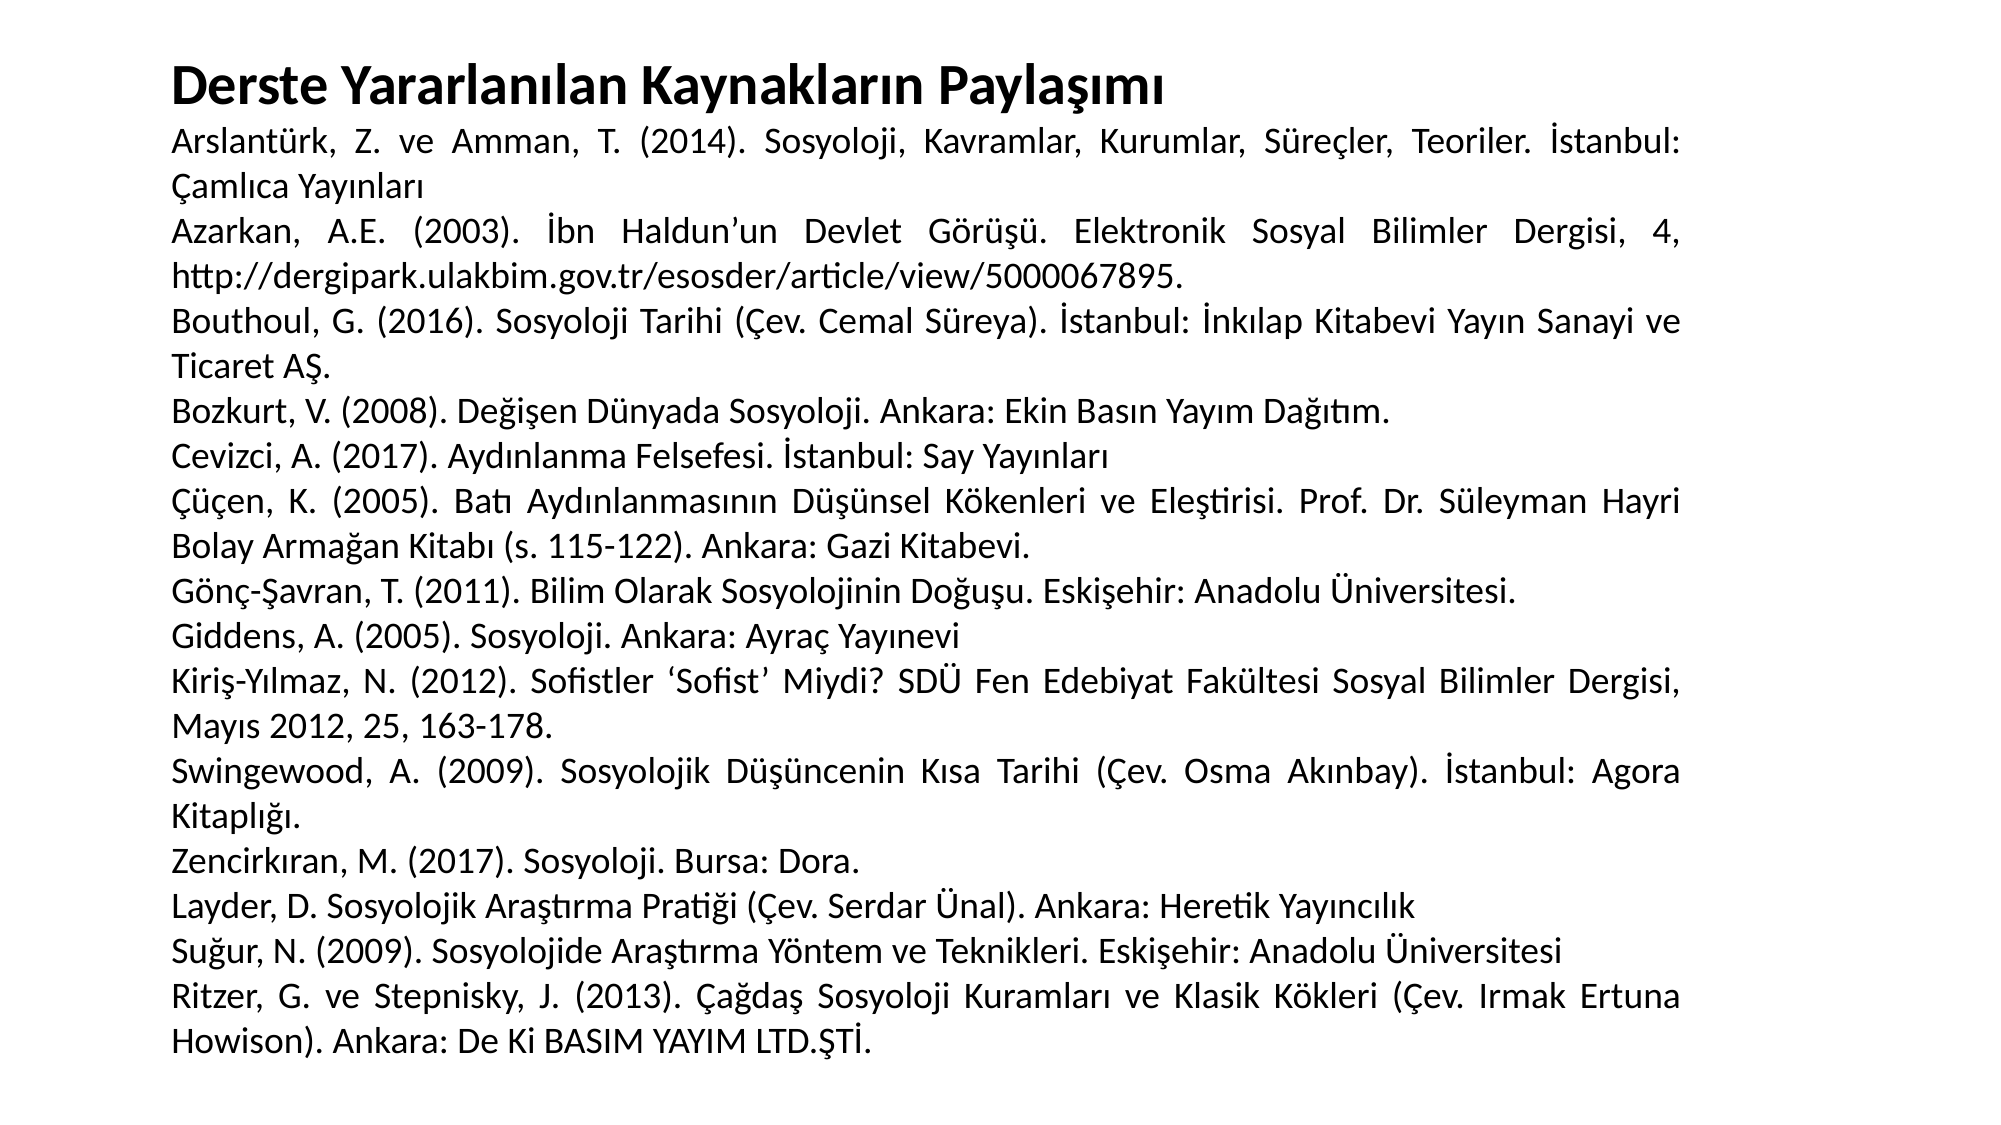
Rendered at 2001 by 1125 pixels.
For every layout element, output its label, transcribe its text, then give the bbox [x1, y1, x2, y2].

text_box Derste Yararlanılan Kaynakların Paylaşımı Arslantürk, Z. ve Amman, T. (2014). Sosyoloji, Kavramlar, Kurumlar, Süreçler, Teoriler. İstanbul: Çamlıca Yayınları Azarkan, A.E. (2003). İbn Haldun’un Devlet Görüşü. Elektronik Sosyal Bilimler Dergisi, 4, http://dergipark.ulakbim.gov.tr/esosder/article/view/5000067895. Bouthoul, G. (2016). Sosyoloji Tarihi (Çev. Cemal Süreya). İstanbul: İnkılap Kitabevi Yayın Sanayi ve Ticaret AŞ. Bozkurt, V. (2008). Değişen Dünyada Sosyoloji. Ankara: Ekin Basın Yayım Dağıtım. Cevizci, A. (2017). Aydınlanma Felsefesi. İstanbul: Say Yayınları Çüçen, K. (2005). Batı Aydınlanmasının Düşünsel Kökenleri ve Eleştirisi. Prof. Dr. Süleyman Hayri Bolay Armağan Kitabı (s. 115-122). Ankara: Gazi Kitabevi. Gönç-Şavran, T. (2011). Bilim Olarak Sosyolojinin Doğuşu. Eskişehir: Anadolu Üniversitesi. Giddens, A. (2005). Sosyoloji. Ankara: Ayraç Yayınevi Kiriş-Yılmaz, N. (2012). Sofistler ‘Sofist’ Miydi? SDÜ Fen Edebiyat Fakültesi Sosyal Bilimler Dergisi, Mayıs 2012, 25, 163-178. Swingewood, A. (2009). Sosyolojik Düşüncenin Kısa Tarihi (Çev. Osma Akınbay). İstanbul: Agora Kitaplığı. Zencirkıran, M. (2017). Sosyoloji. Bursa: Dora. Layder, D. Sosyolojik Araştırma Pratiği (Çev. Serdar Ünal). Ankara: Heretik Yayıncılık Suğur, N. (2009). Sosyolojide Araştırma Yöntem ve Teknikleri. Eskişehir: Anadolu Üniversitesi Ritzer, G. ve Stepnisky, J. (2013). Çağdaş Sosyoloji Kuramları ve Klasik Kökleri (Çev. Irmak Ertuna Howison). Ankara: De Ki BASIM YAYIM LTD.ŞTİ. [156, 39, 1698, 1125]
